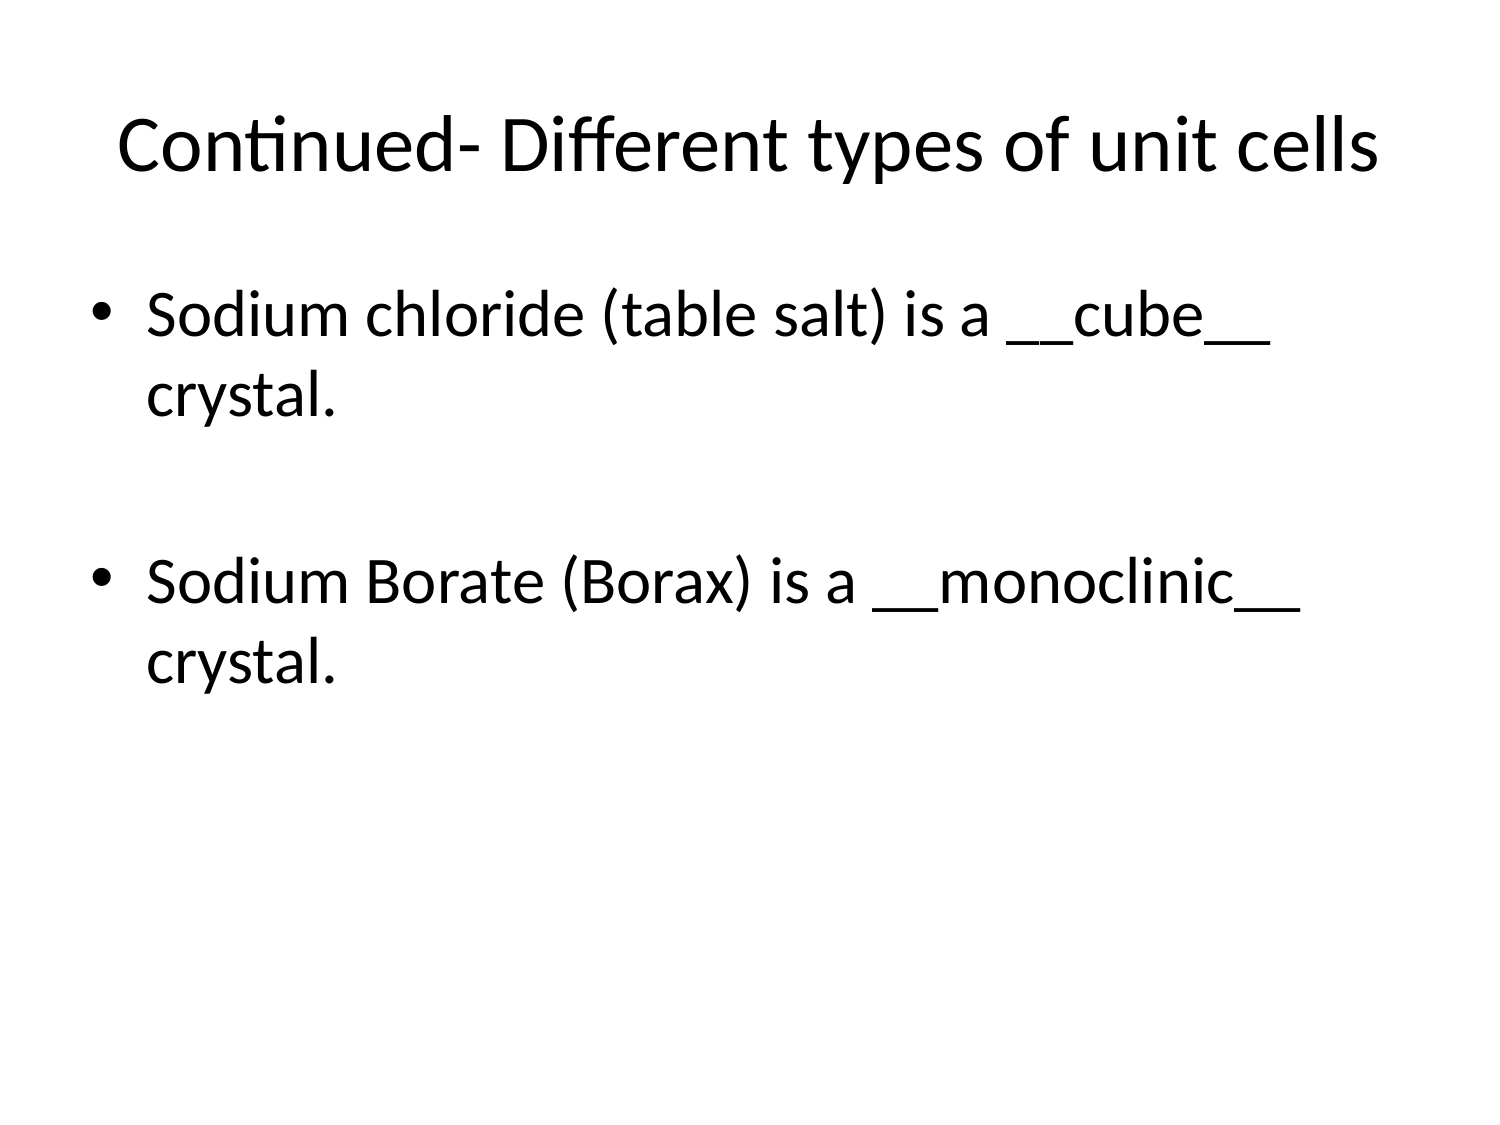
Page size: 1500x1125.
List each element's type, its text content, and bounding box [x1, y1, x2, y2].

title Continued- Different types of unit cells [75, 45, 1425, 233]
list Sodium chloride (table salt) is a __cube__ crystal. Sodium Borate (Borax) is a __monoclinic__ crystal. [75, 262, 1425, 1005]
